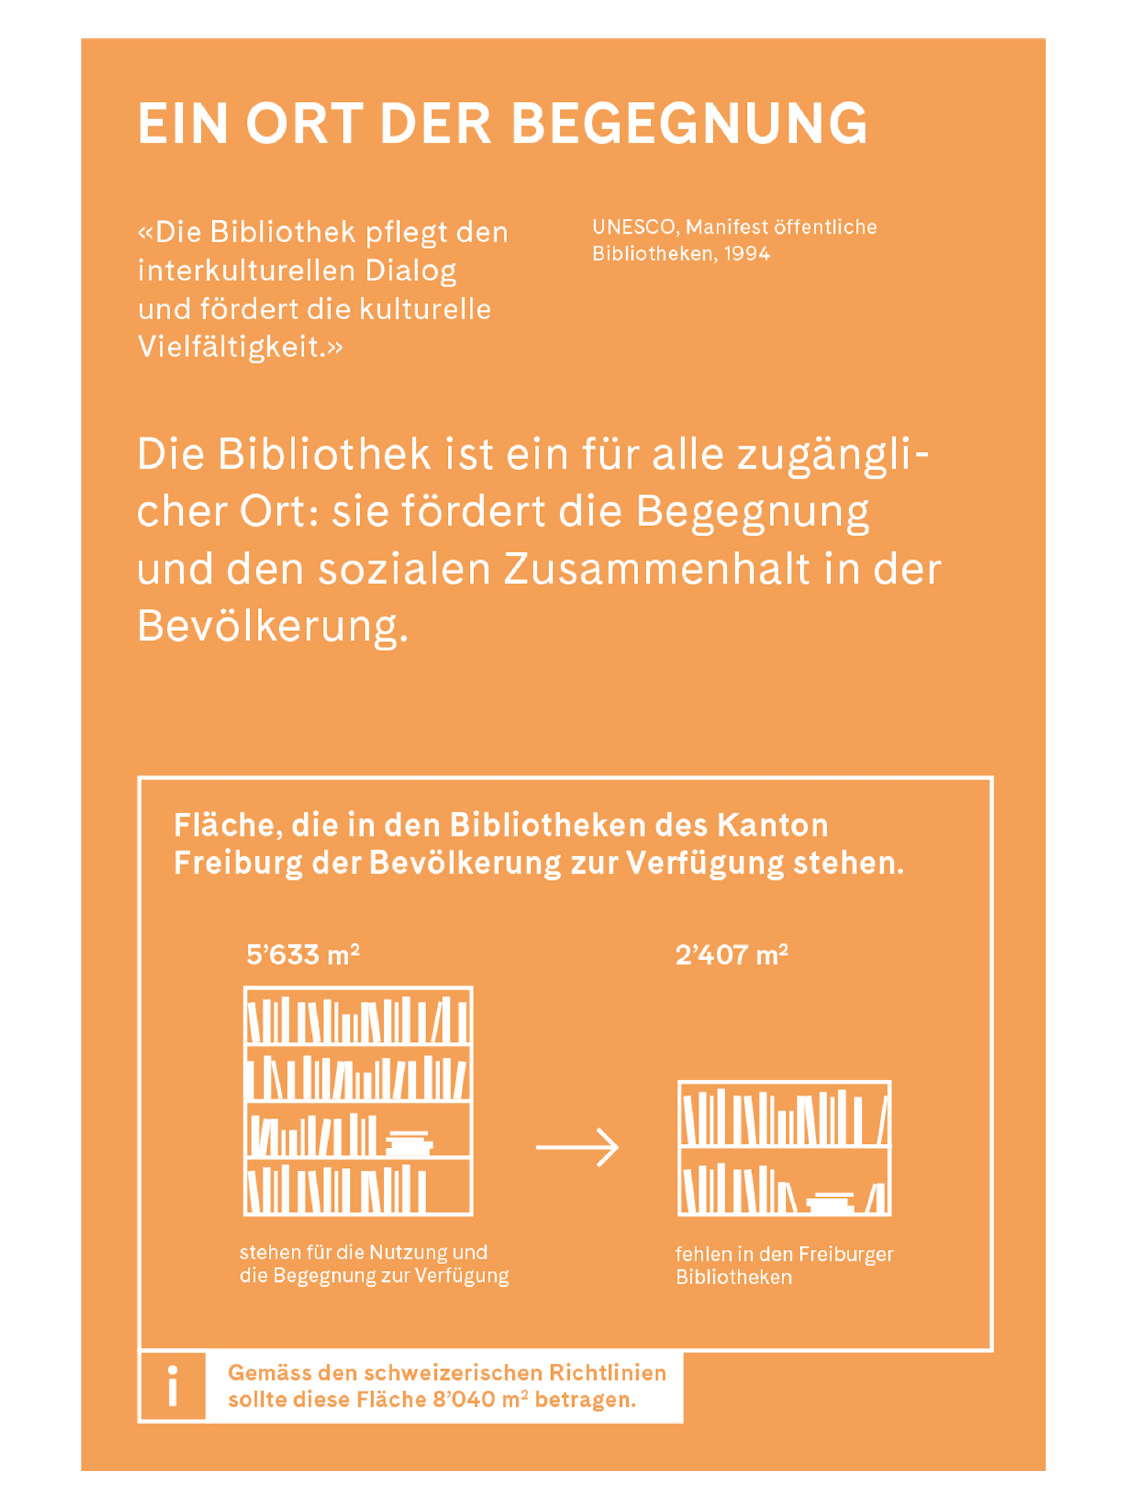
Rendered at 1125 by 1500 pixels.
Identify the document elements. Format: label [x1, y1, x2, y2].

picture [77, 38, 1046, 1471]
